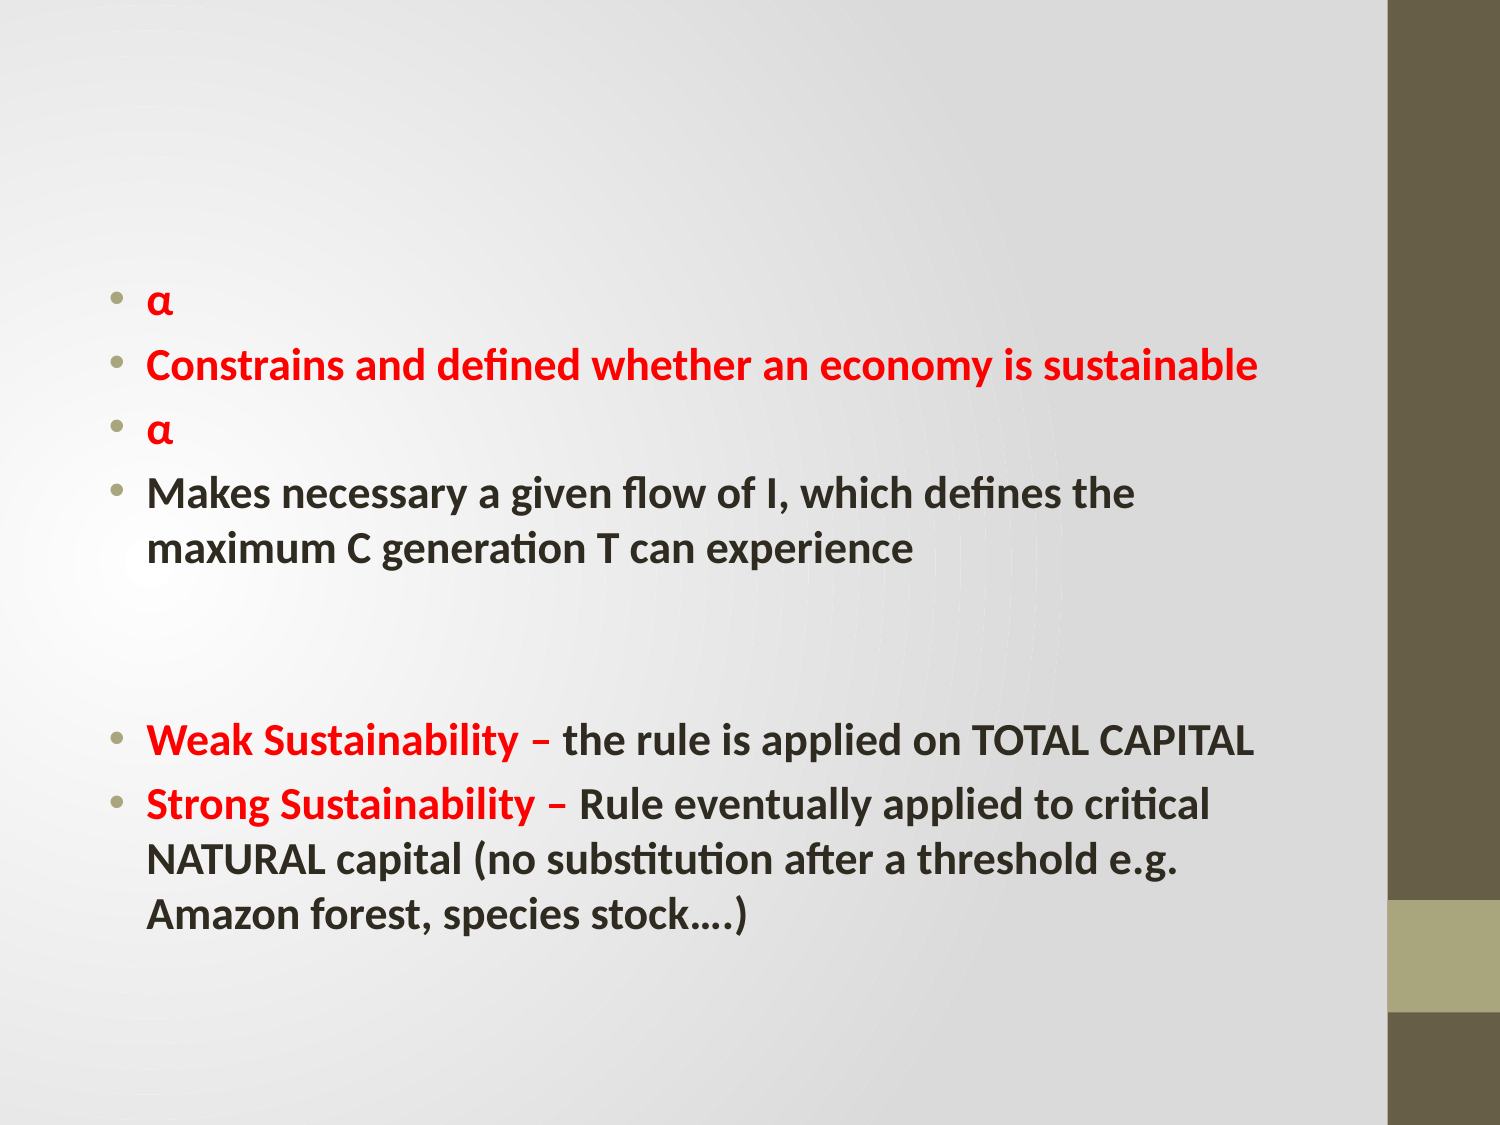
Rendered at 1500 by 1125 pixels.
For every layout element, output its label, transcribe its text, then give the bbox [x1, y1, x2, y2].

list α Constrains and defined whether an economy is sustainable α Makes necessary a given flow of I, which defines the maximum C generation T can experience Weak Sustainability – the rule is applied on TOTAL CAPITAL Strong Sustainability – Rule eventually applied to critical NATURAL capital (no substitution after a threshold e.g. Amazon forest, species stock….) [75, 262, 1325, 1050]
